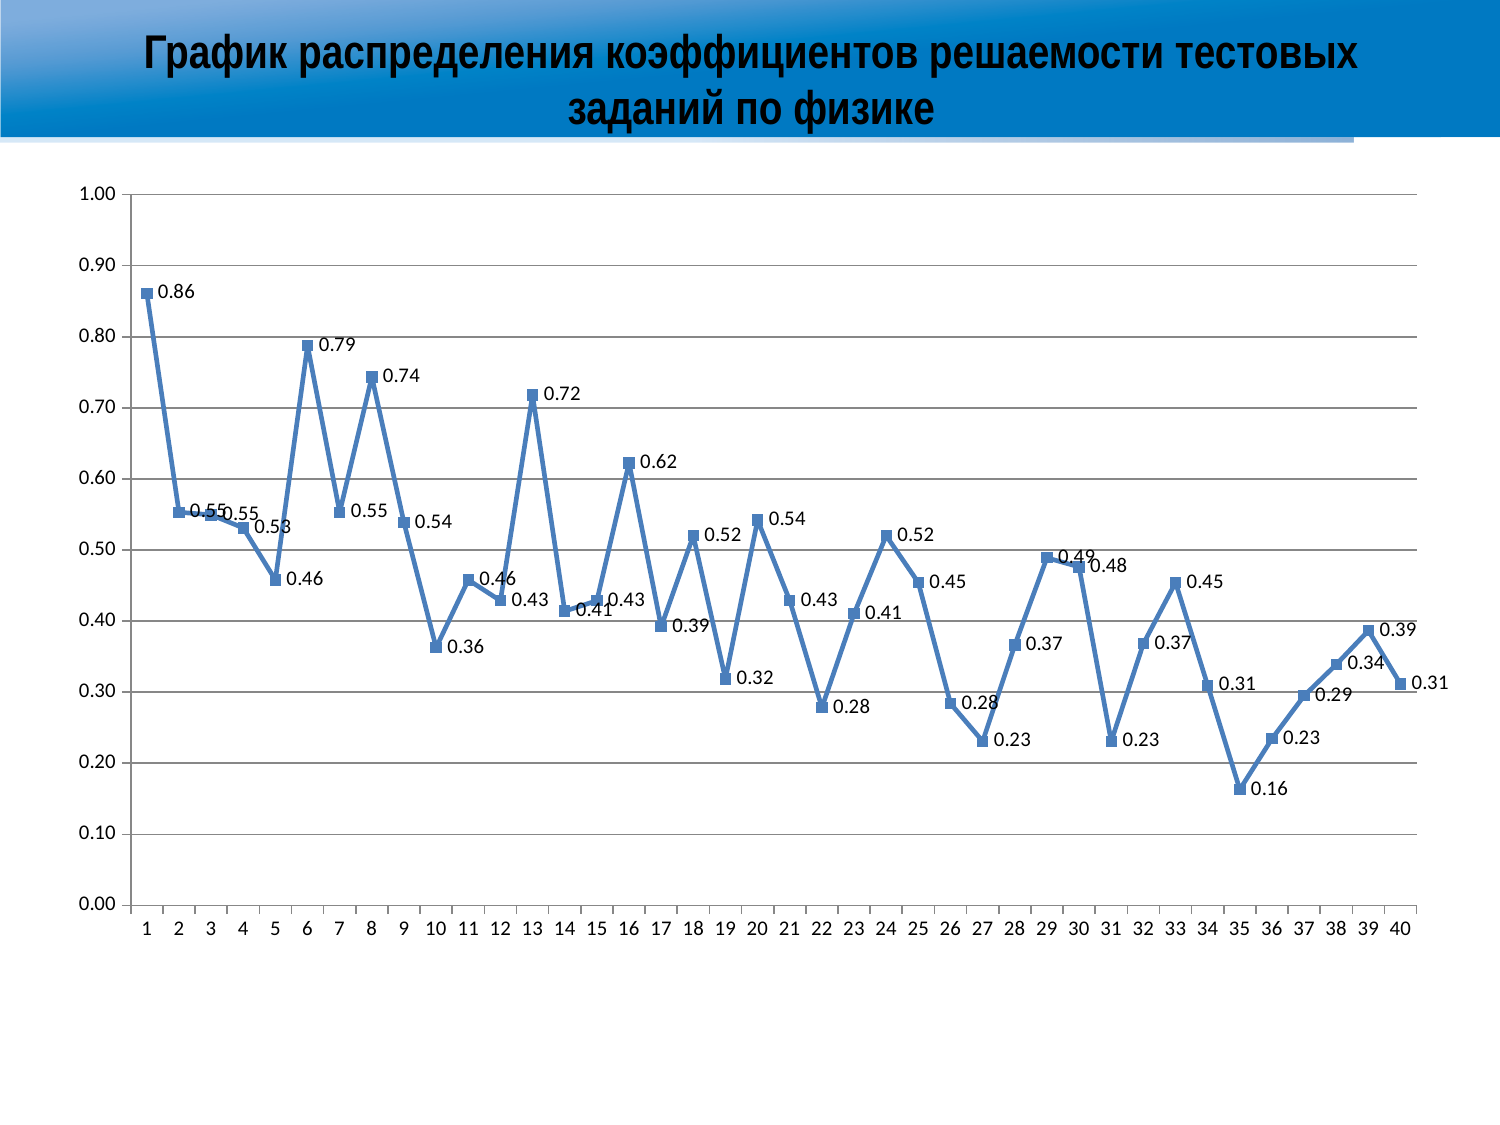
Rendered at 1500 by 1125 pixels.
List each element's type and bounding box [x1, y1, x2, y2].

picture [0, 0, 1500, 143]
chart [50, 168, 1450, 957]
